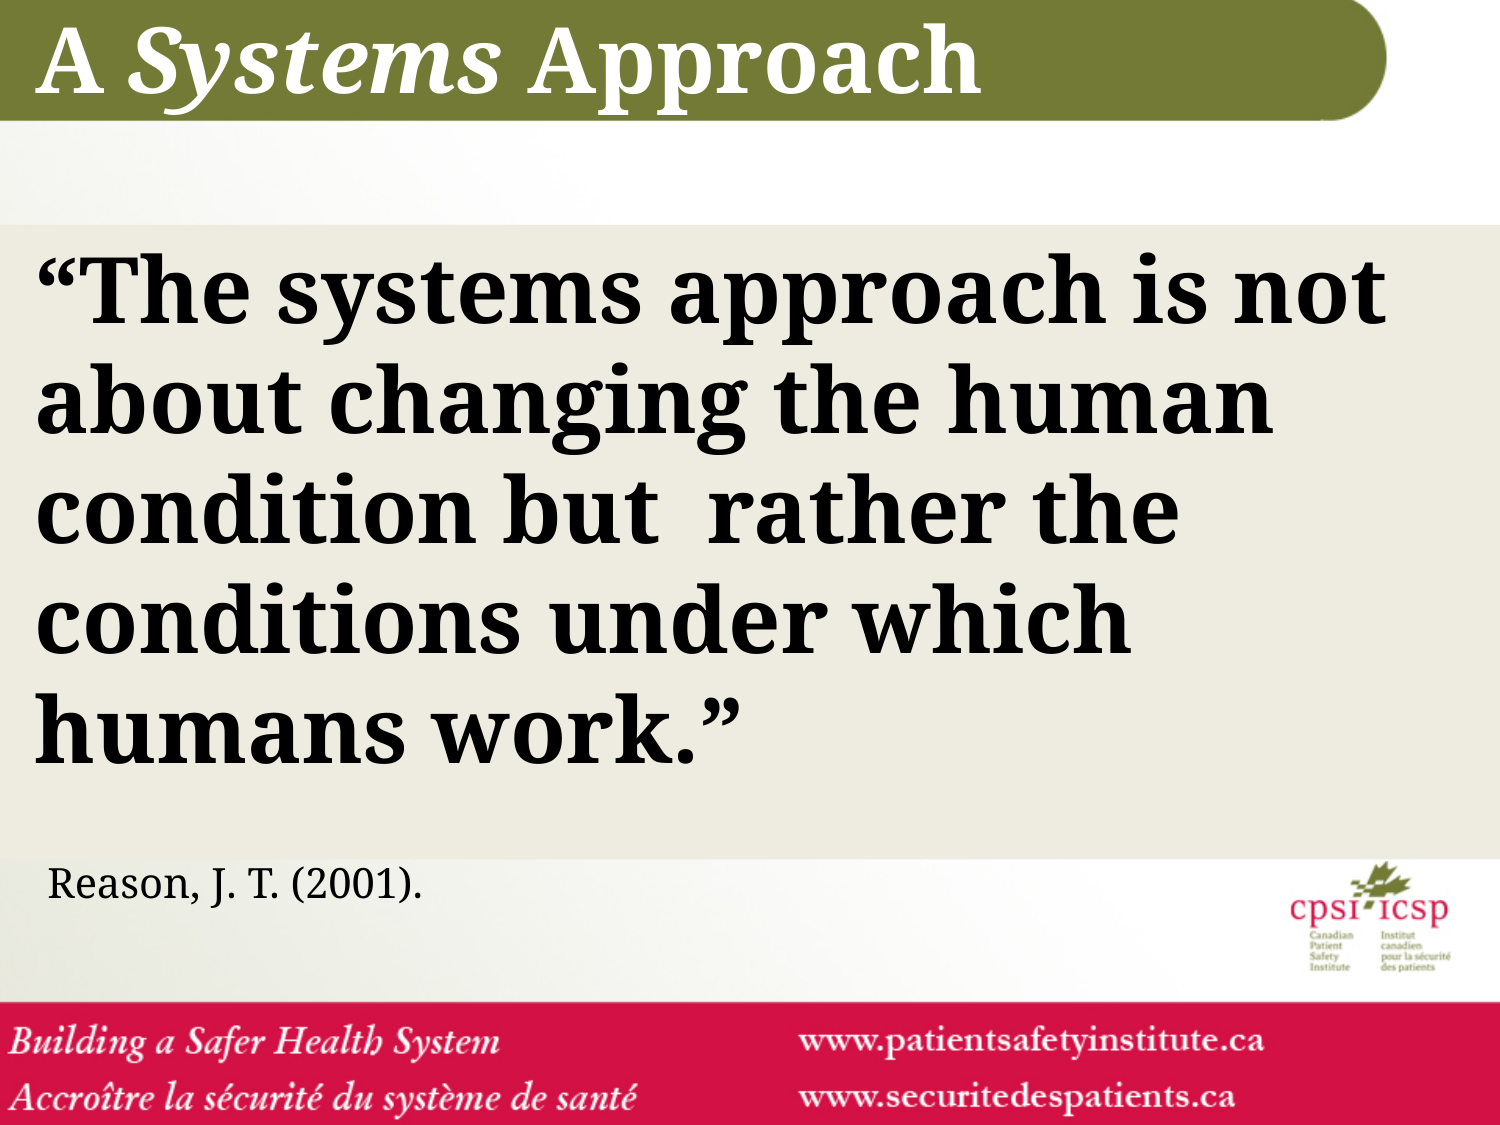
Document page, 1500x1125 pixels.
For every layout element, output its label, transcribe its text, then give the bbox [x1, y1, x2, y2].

picture [0, 860, 1500, 1125]
picture [0, 120, 1500, 224]
text_box Reason, J. T. (2001). [32, 849, 1500, 915]
text_box “The systems approach is not about changing the human condition but rather the conditions under which humans work.” [0, 224, 1500, 860]
title A Systems Approach [0, 0, 1500, 120]
